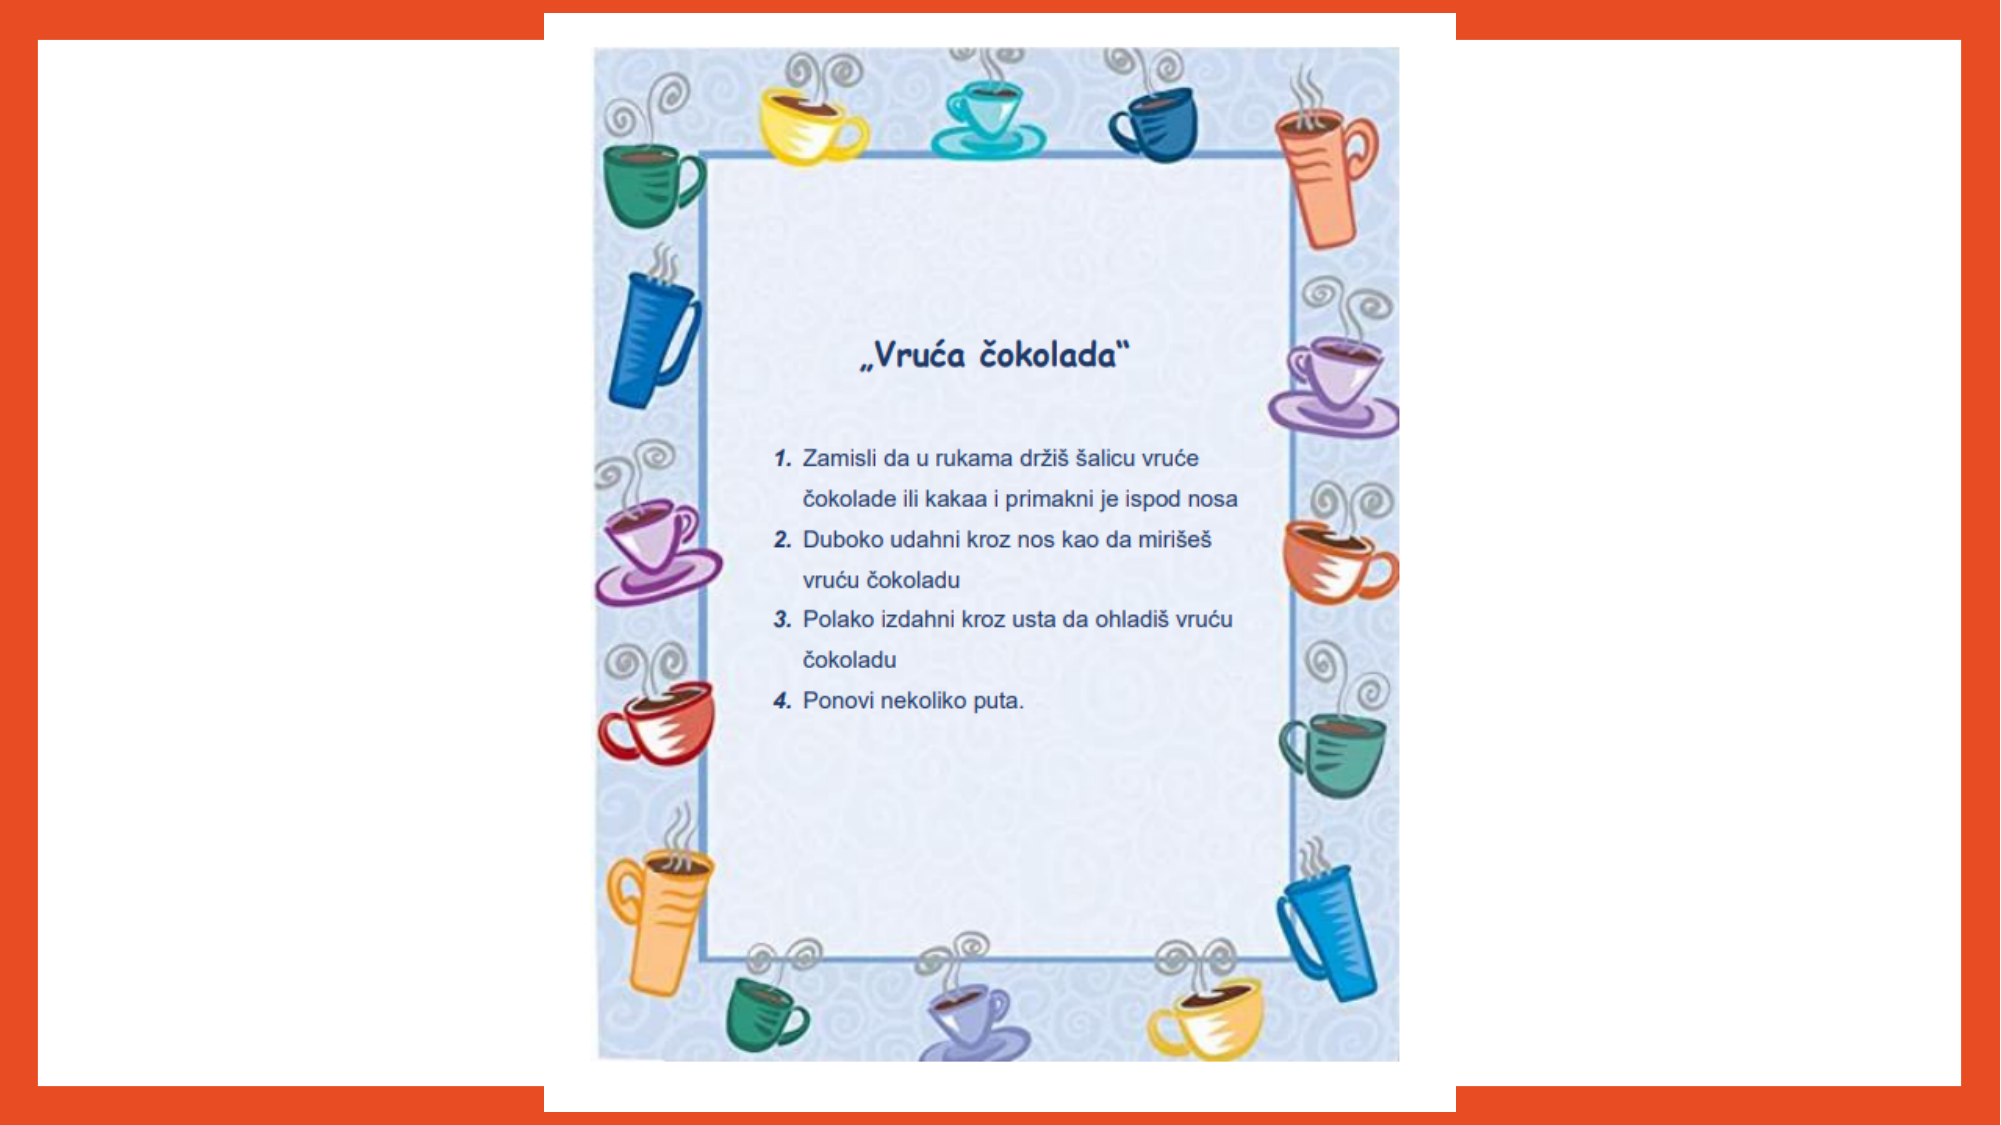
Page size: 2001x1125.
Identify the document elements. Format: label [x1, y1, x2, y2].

picture [544, 12, 1456, 1112]
